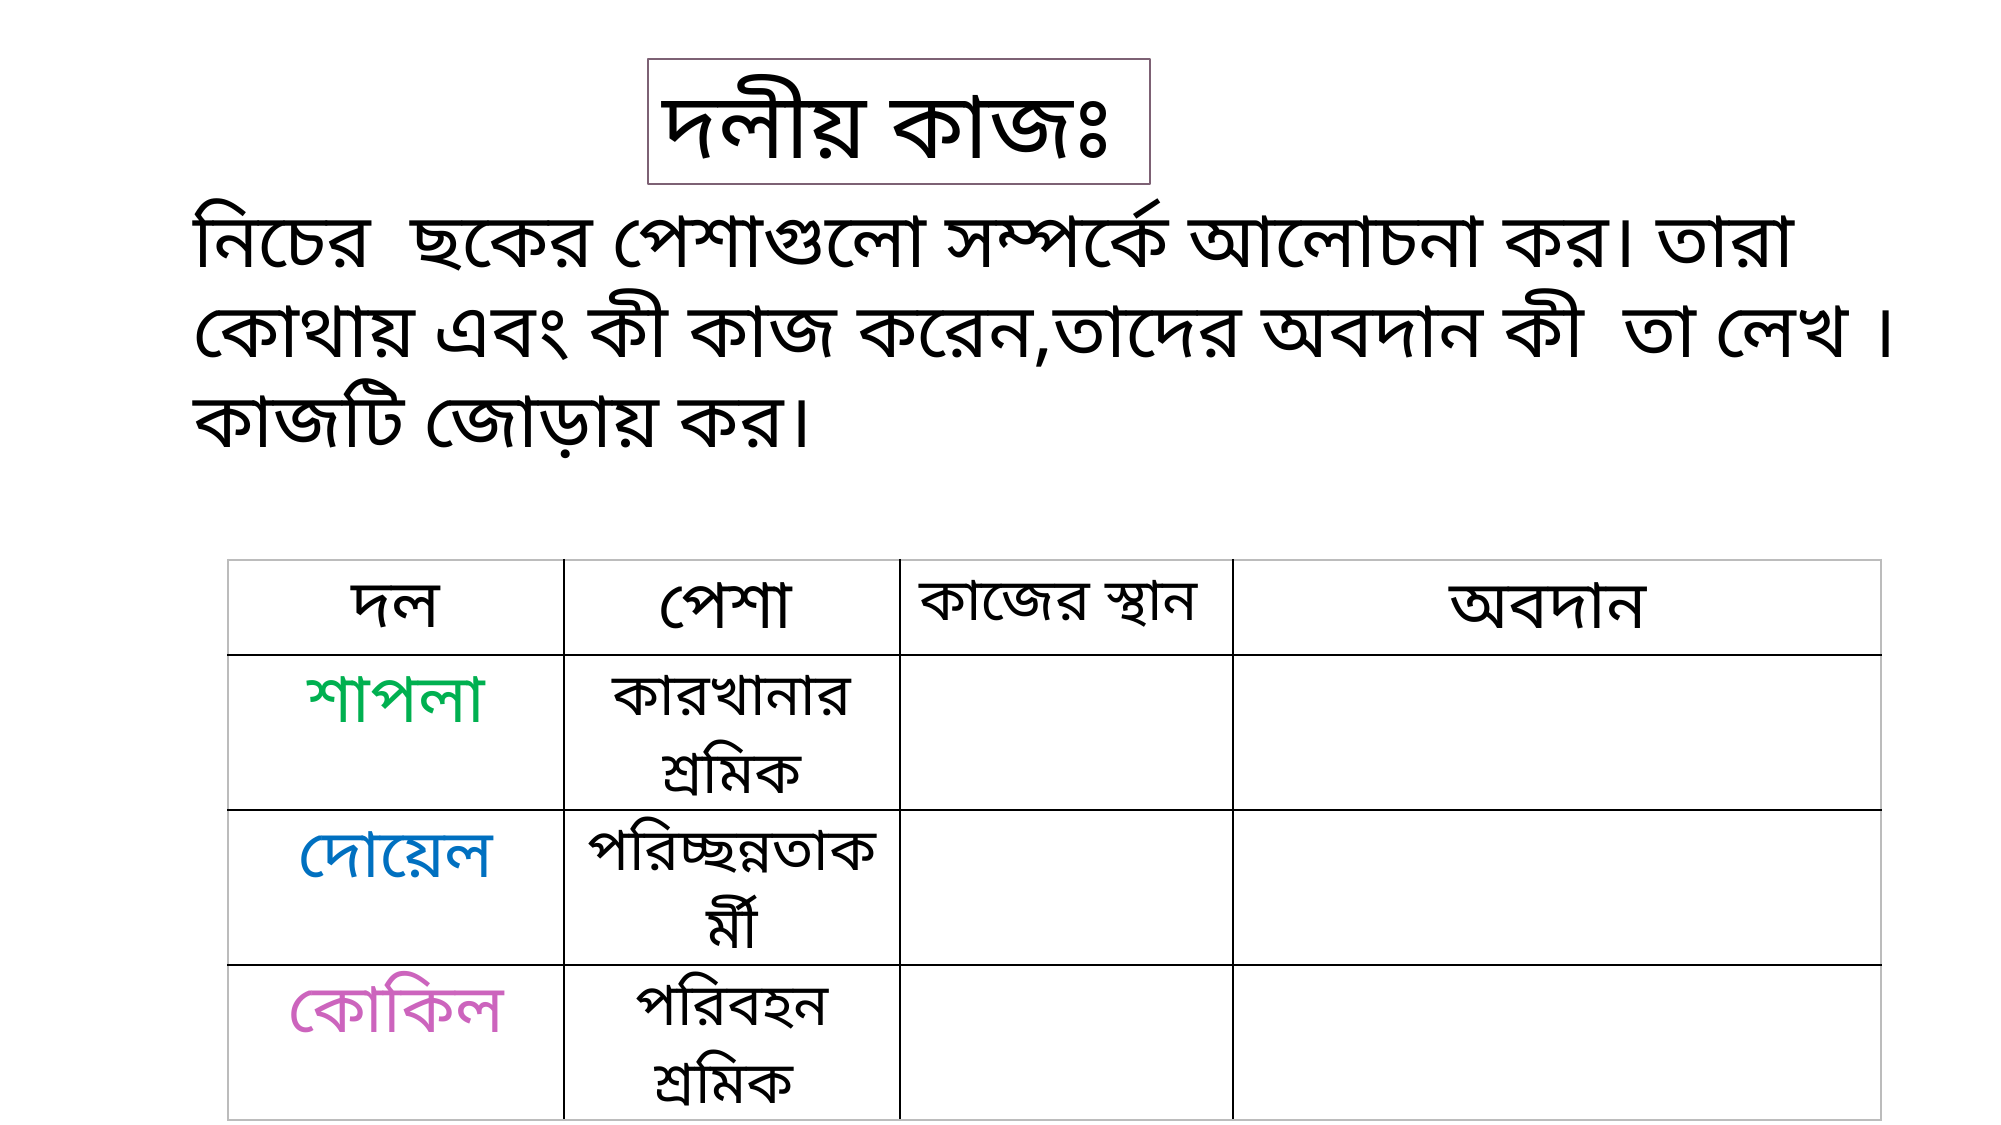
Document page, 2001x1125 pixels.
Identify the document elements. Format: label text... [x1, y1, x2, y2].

table_cell পরিচ্ছন্নতাকর্মী [565, 811, 899, 964]
table_header কাজের স্থান [901, 561, 1232, 654]
table_header পেশা [565, 561, 899, 654]
table_cell [901, 966, 1232, 1119]
table_cell শাপলা [229, 656, 563, 809]
table_header দল [229, 561, 563, 654]
table_cell দোয়েল [229, 811, 563, 964]
text_box নিচের ছকের পেশাগুলো সম্পর্কে আলোচনা কর। তারা কোথায় এবং কী কাজ করেন,তাদের অবদান কী তা লেখ । কাজটি জোড়ায় কর। [178, 185, 1925, 470]
text_box দলীয় কাজঃ [648, 58, 1150, 184]
table_cell পরিবহন শ্রমিক [565, 966, 899, 1119]
table_cell কারখানার শ্রমিক [565, 656, 899, 809]
table_header অবদান [1234, 561, 1880, 654]
table_cell [901, 656, 1232, 809]
table_cell [1234, 811, 1880, 964]
table_cell [1234, 656, 1880, 809]
table_cell কোকিল [229, 966, 563, 1119]
table_cell [901, 811, 1232, 964]
table_cell [1234, 966, 1880, 1119]
